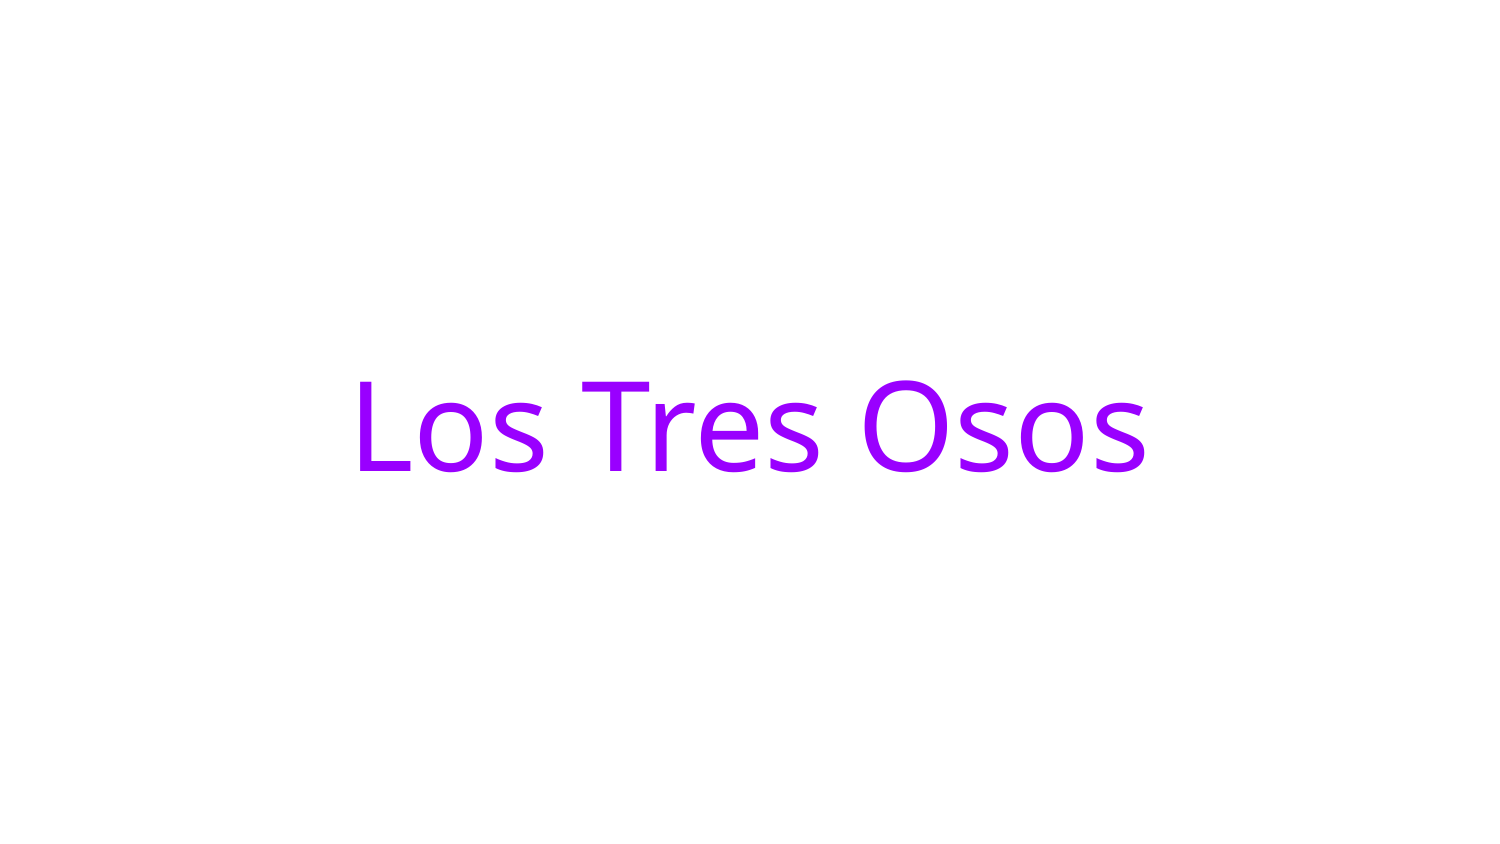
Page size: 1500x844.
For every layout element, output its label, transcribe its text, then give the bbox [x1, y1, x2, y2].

title Los Tres Osos [51, 352, 1449, 491]
